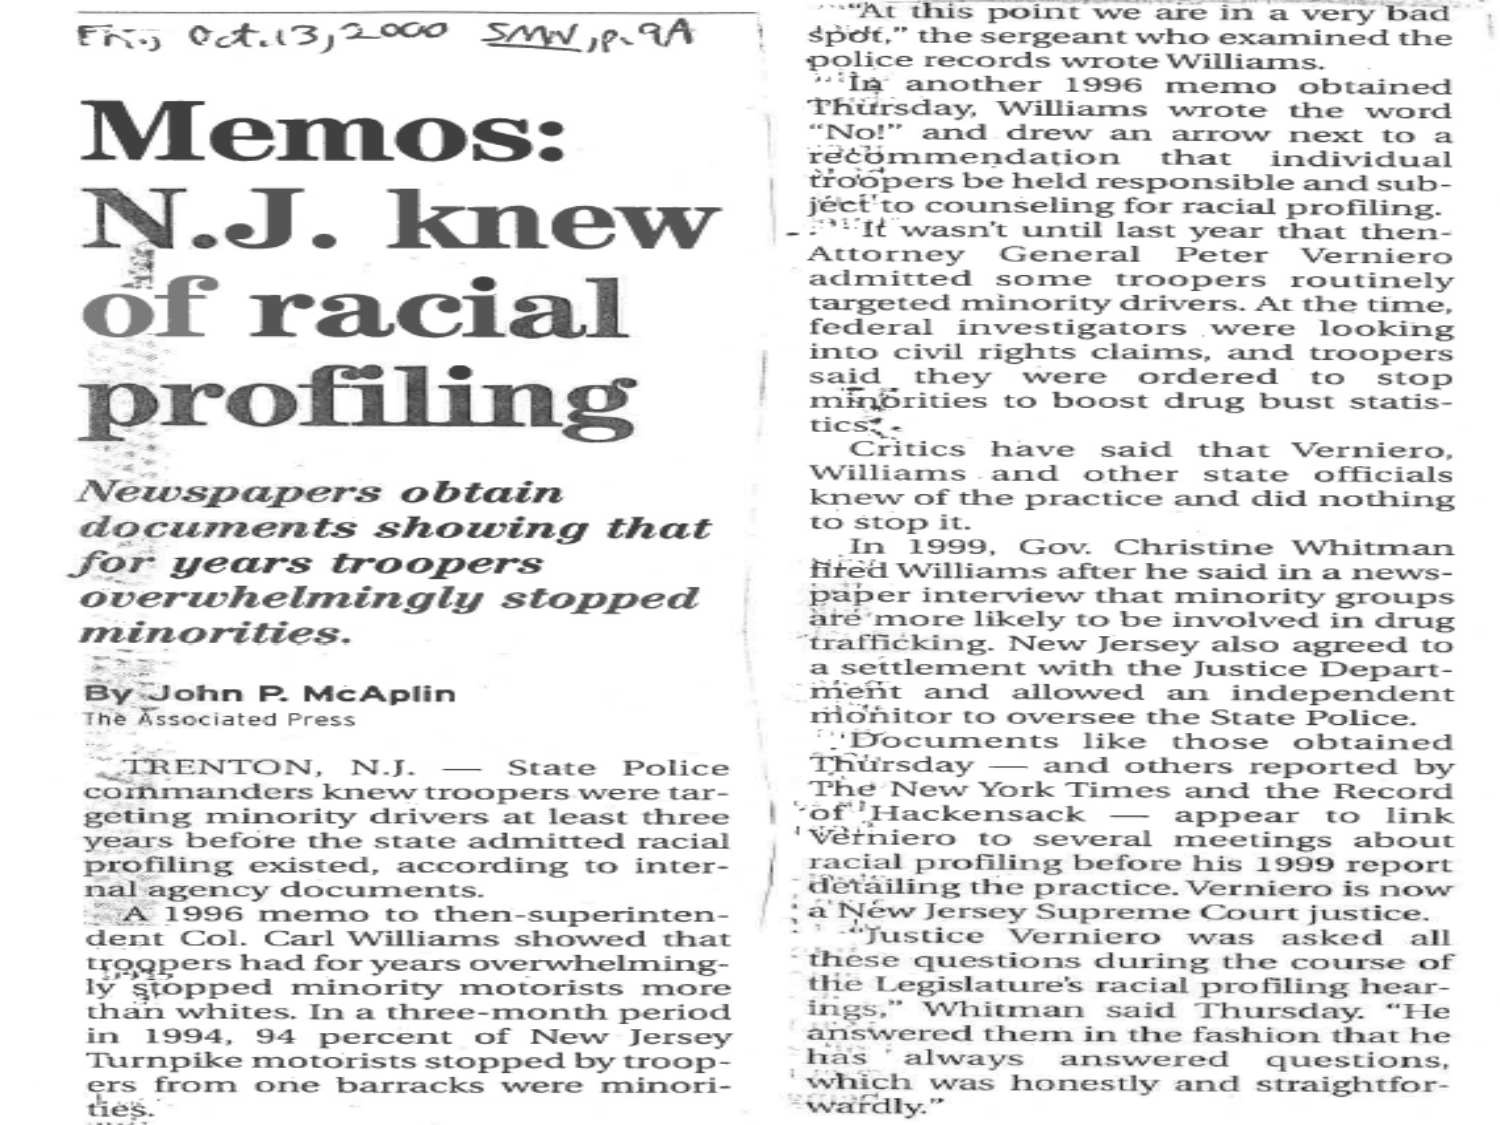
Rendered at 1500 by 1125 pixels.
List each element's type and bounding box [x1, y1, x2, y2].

list [37, 0, 1500, 1125]
